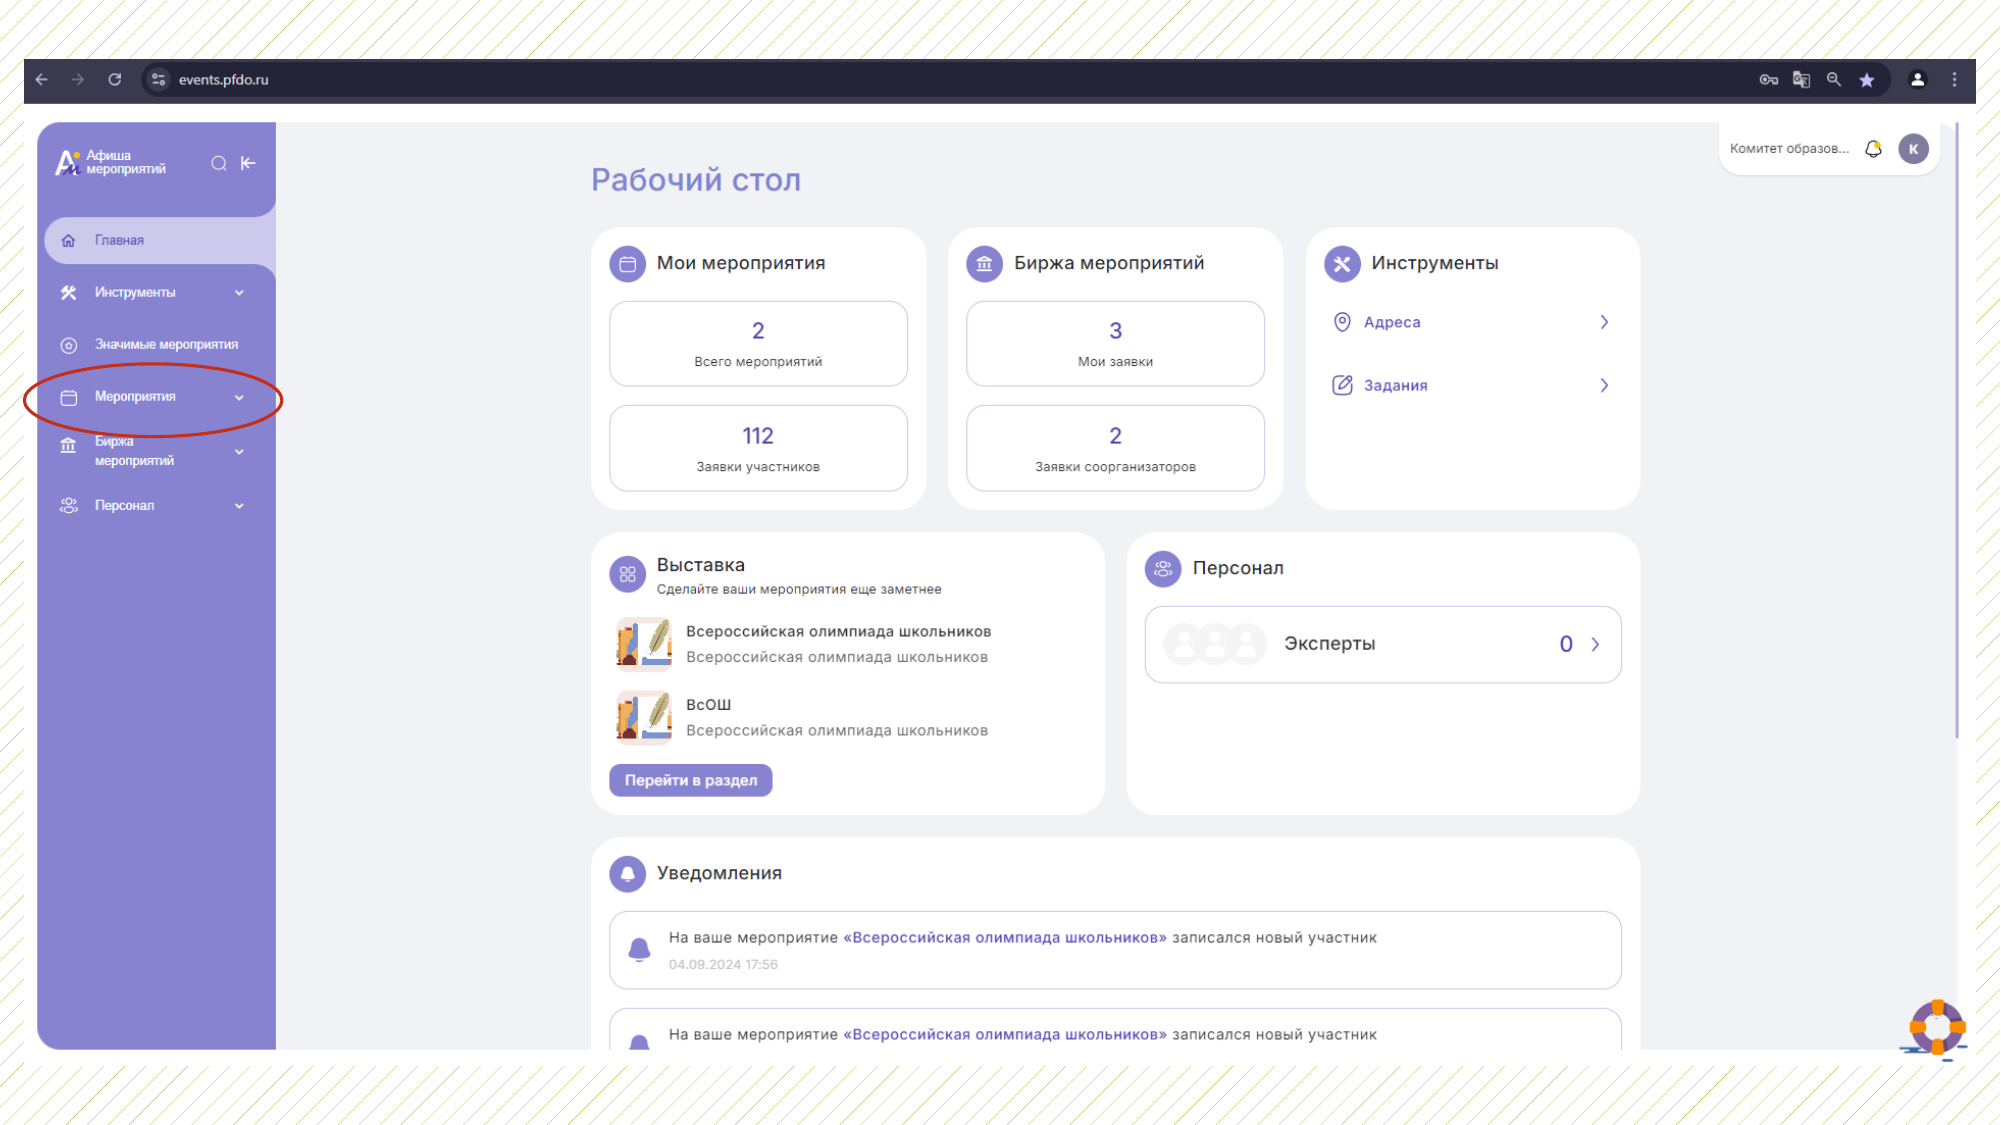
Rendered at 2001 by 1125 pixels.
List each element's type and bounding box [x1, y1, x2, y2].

list [23, 58, 1976, 1067]
